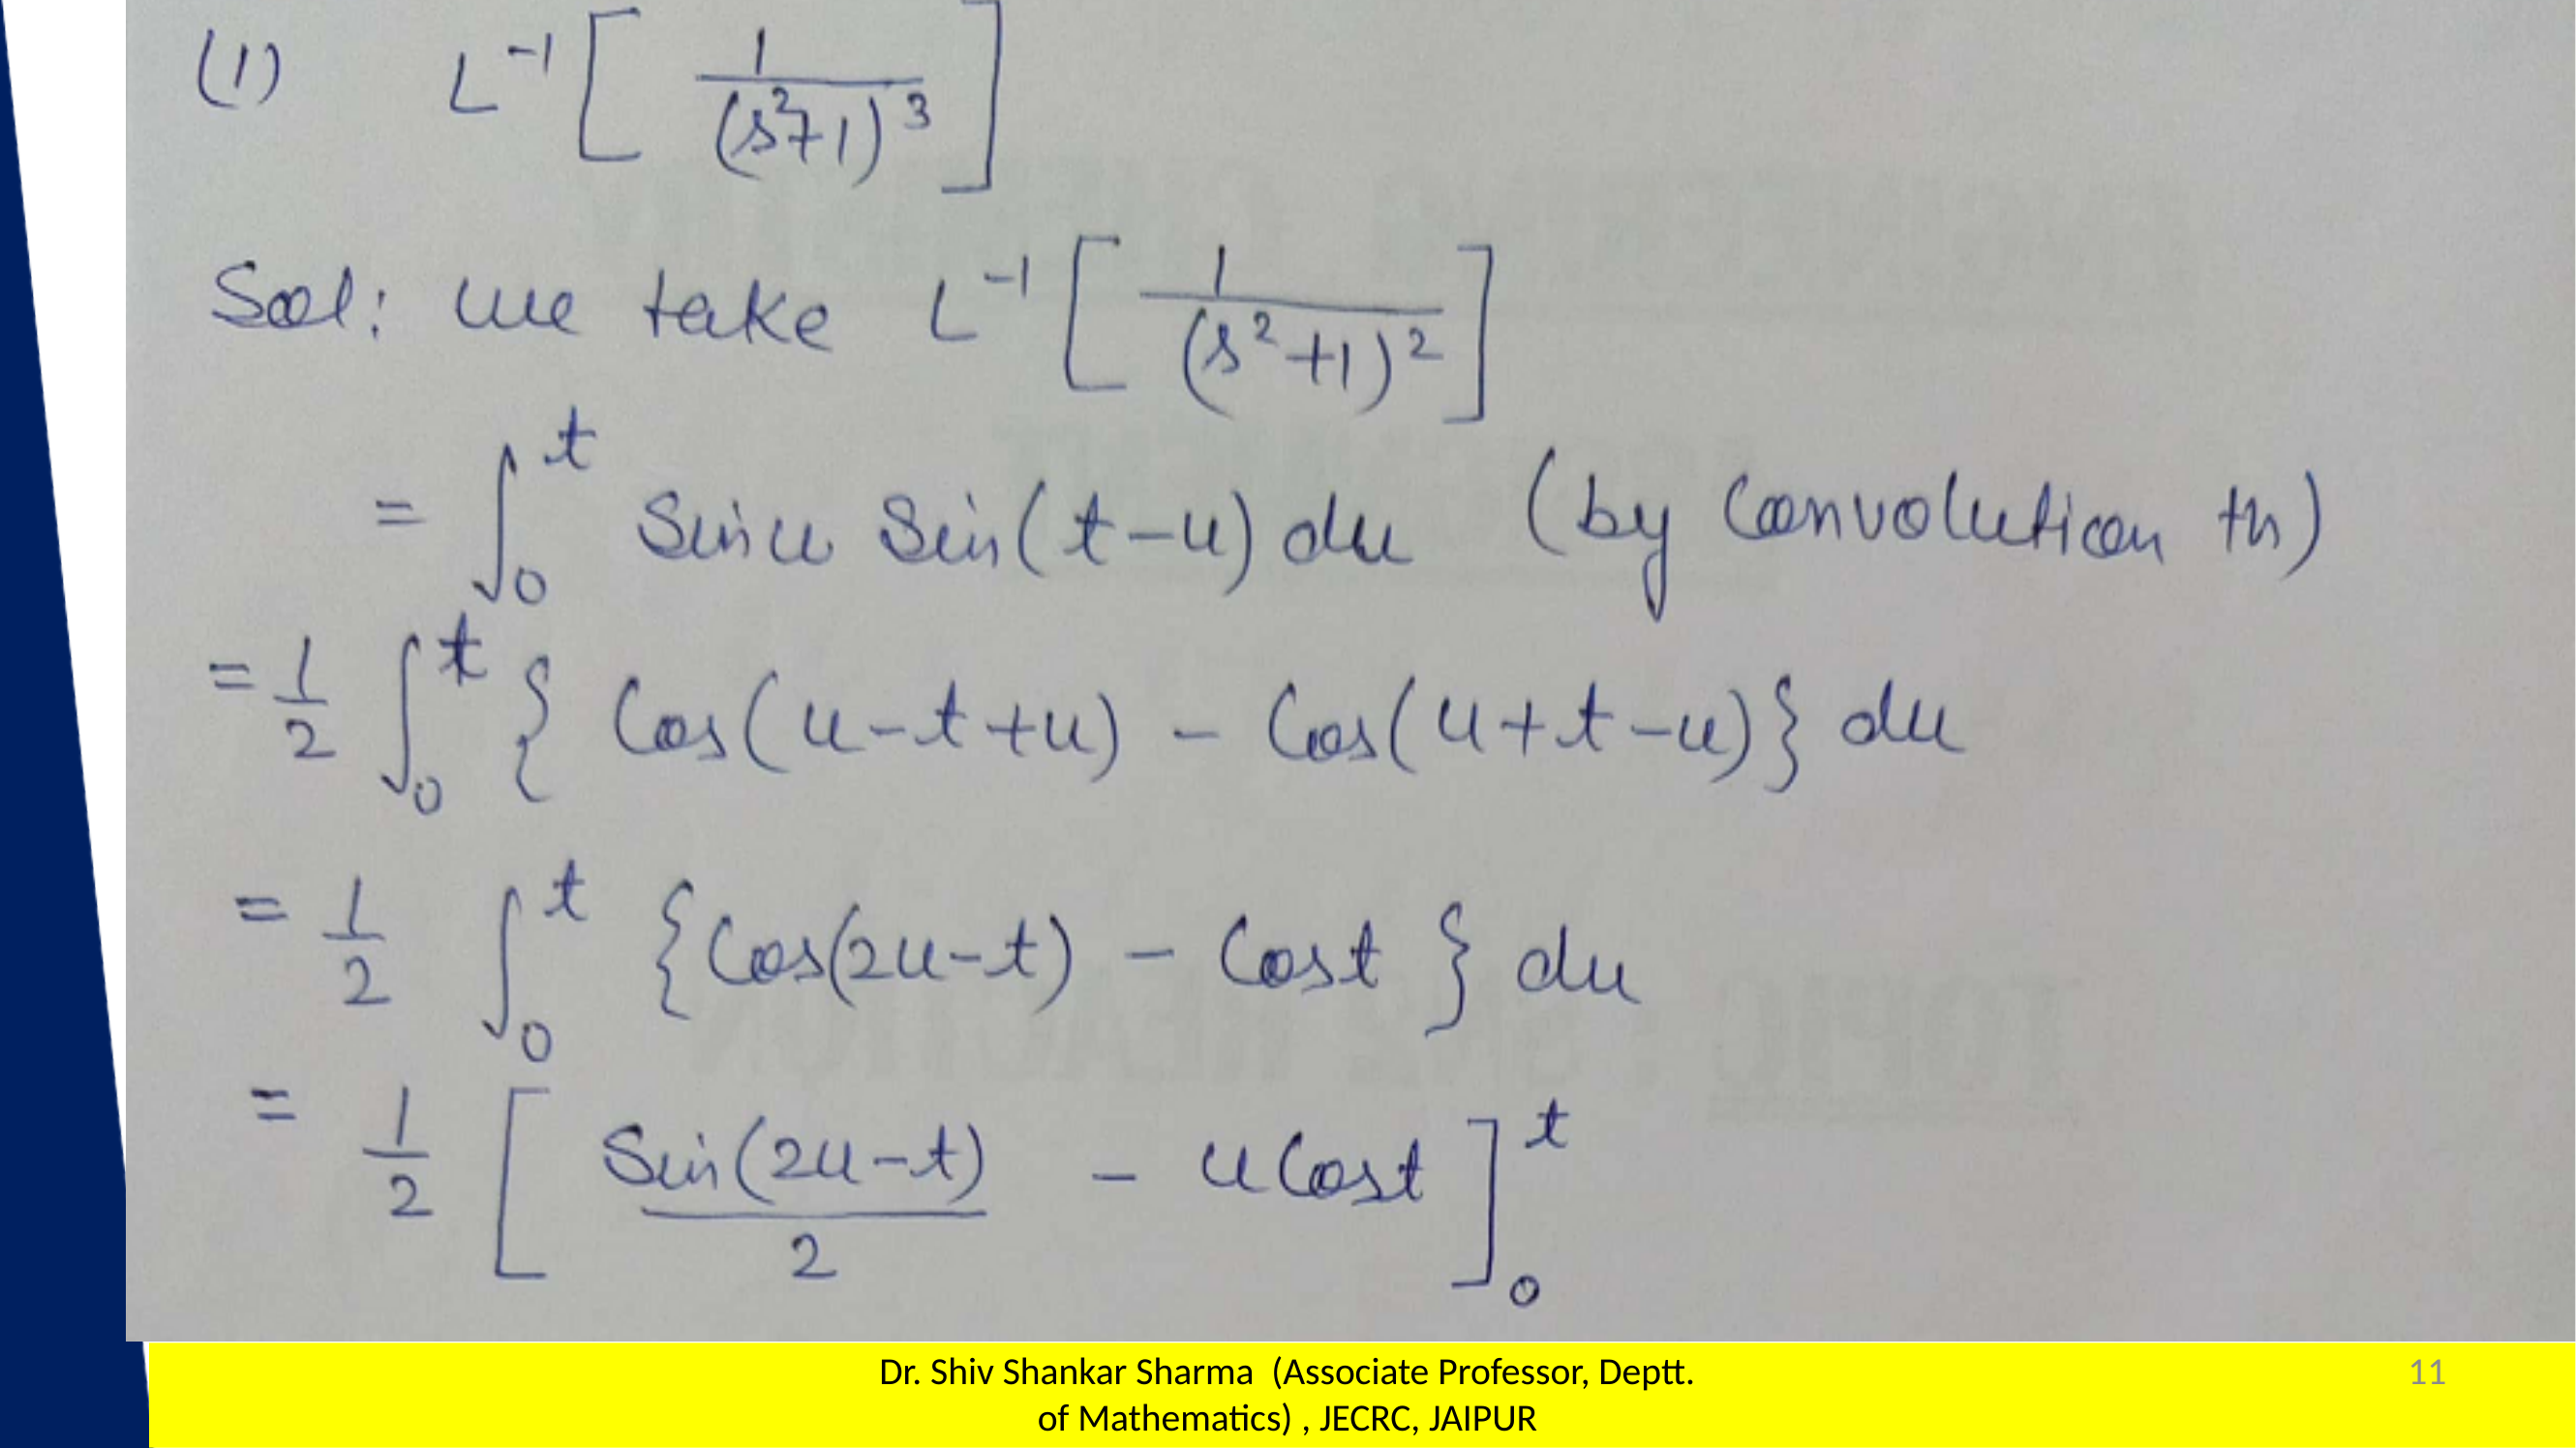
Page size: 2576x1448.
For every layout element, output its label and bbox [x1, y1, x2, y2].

text_box [0, 0, 2576, 1448]
picture [125, 0, 2576, 1342]
